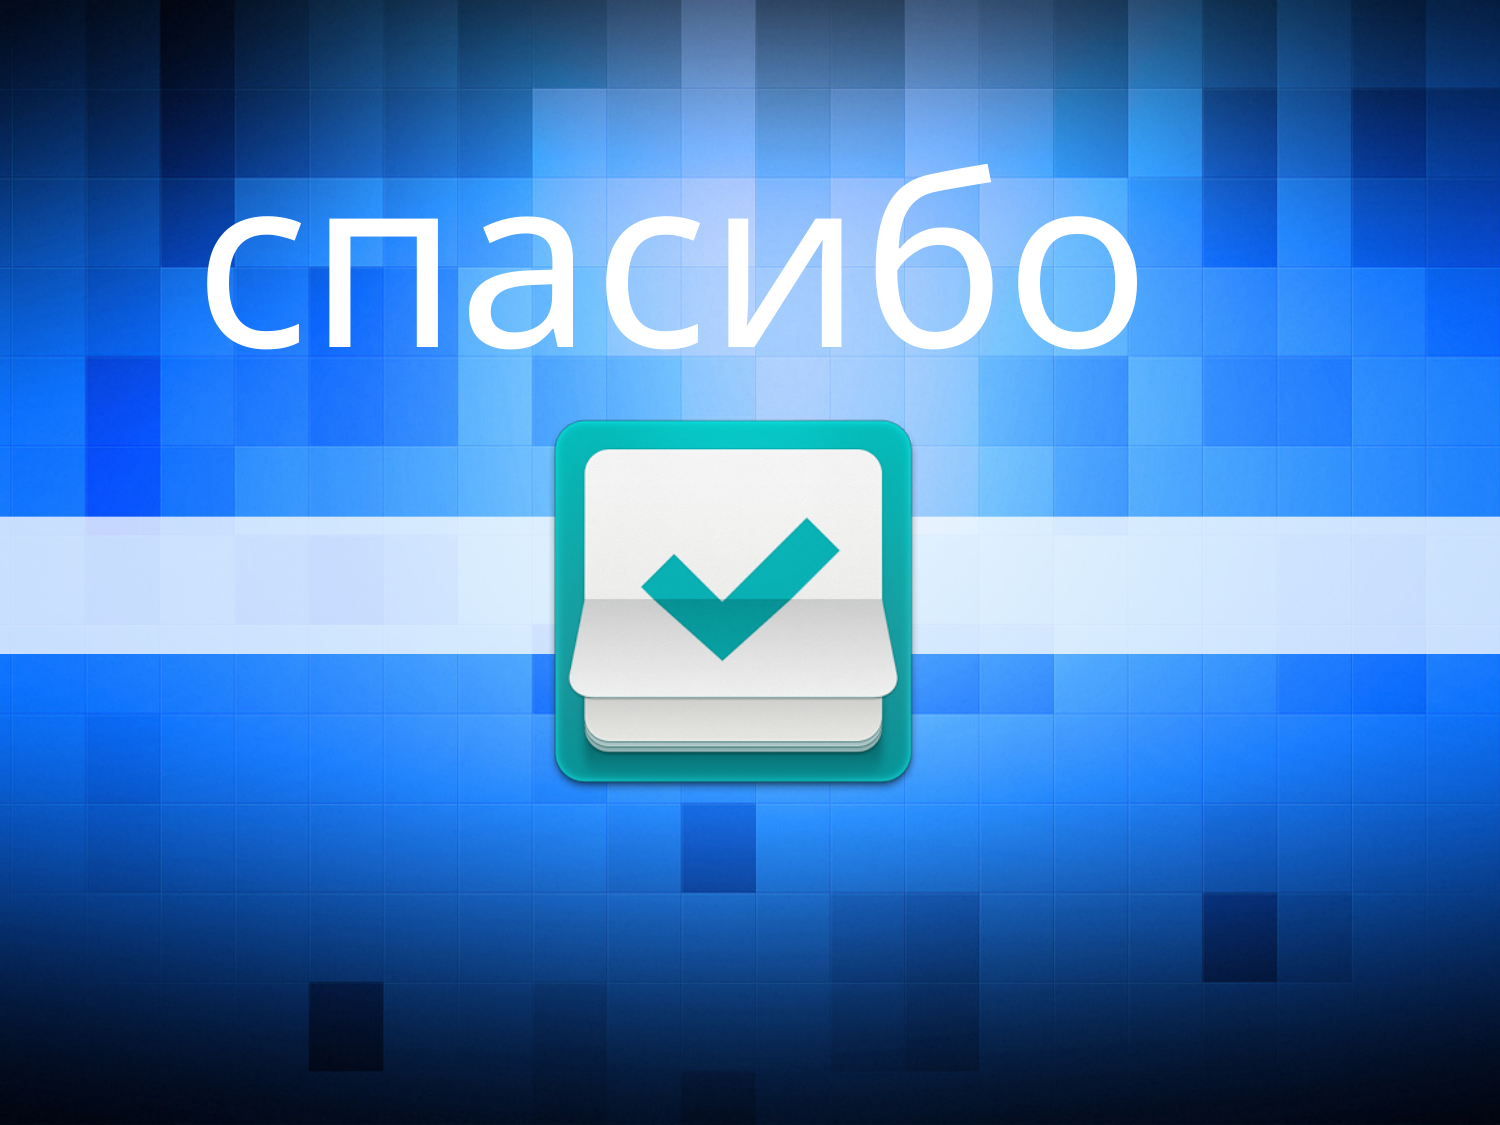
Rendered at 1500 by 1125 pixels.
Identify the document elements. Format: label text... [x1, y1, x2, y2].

text_box [928, 516, 1500, 655]
text_box спасибо [179, 132, 1345, 407]
picture [0, 0, 1500, 1125]
text_box [0, 516, 536, 655]
